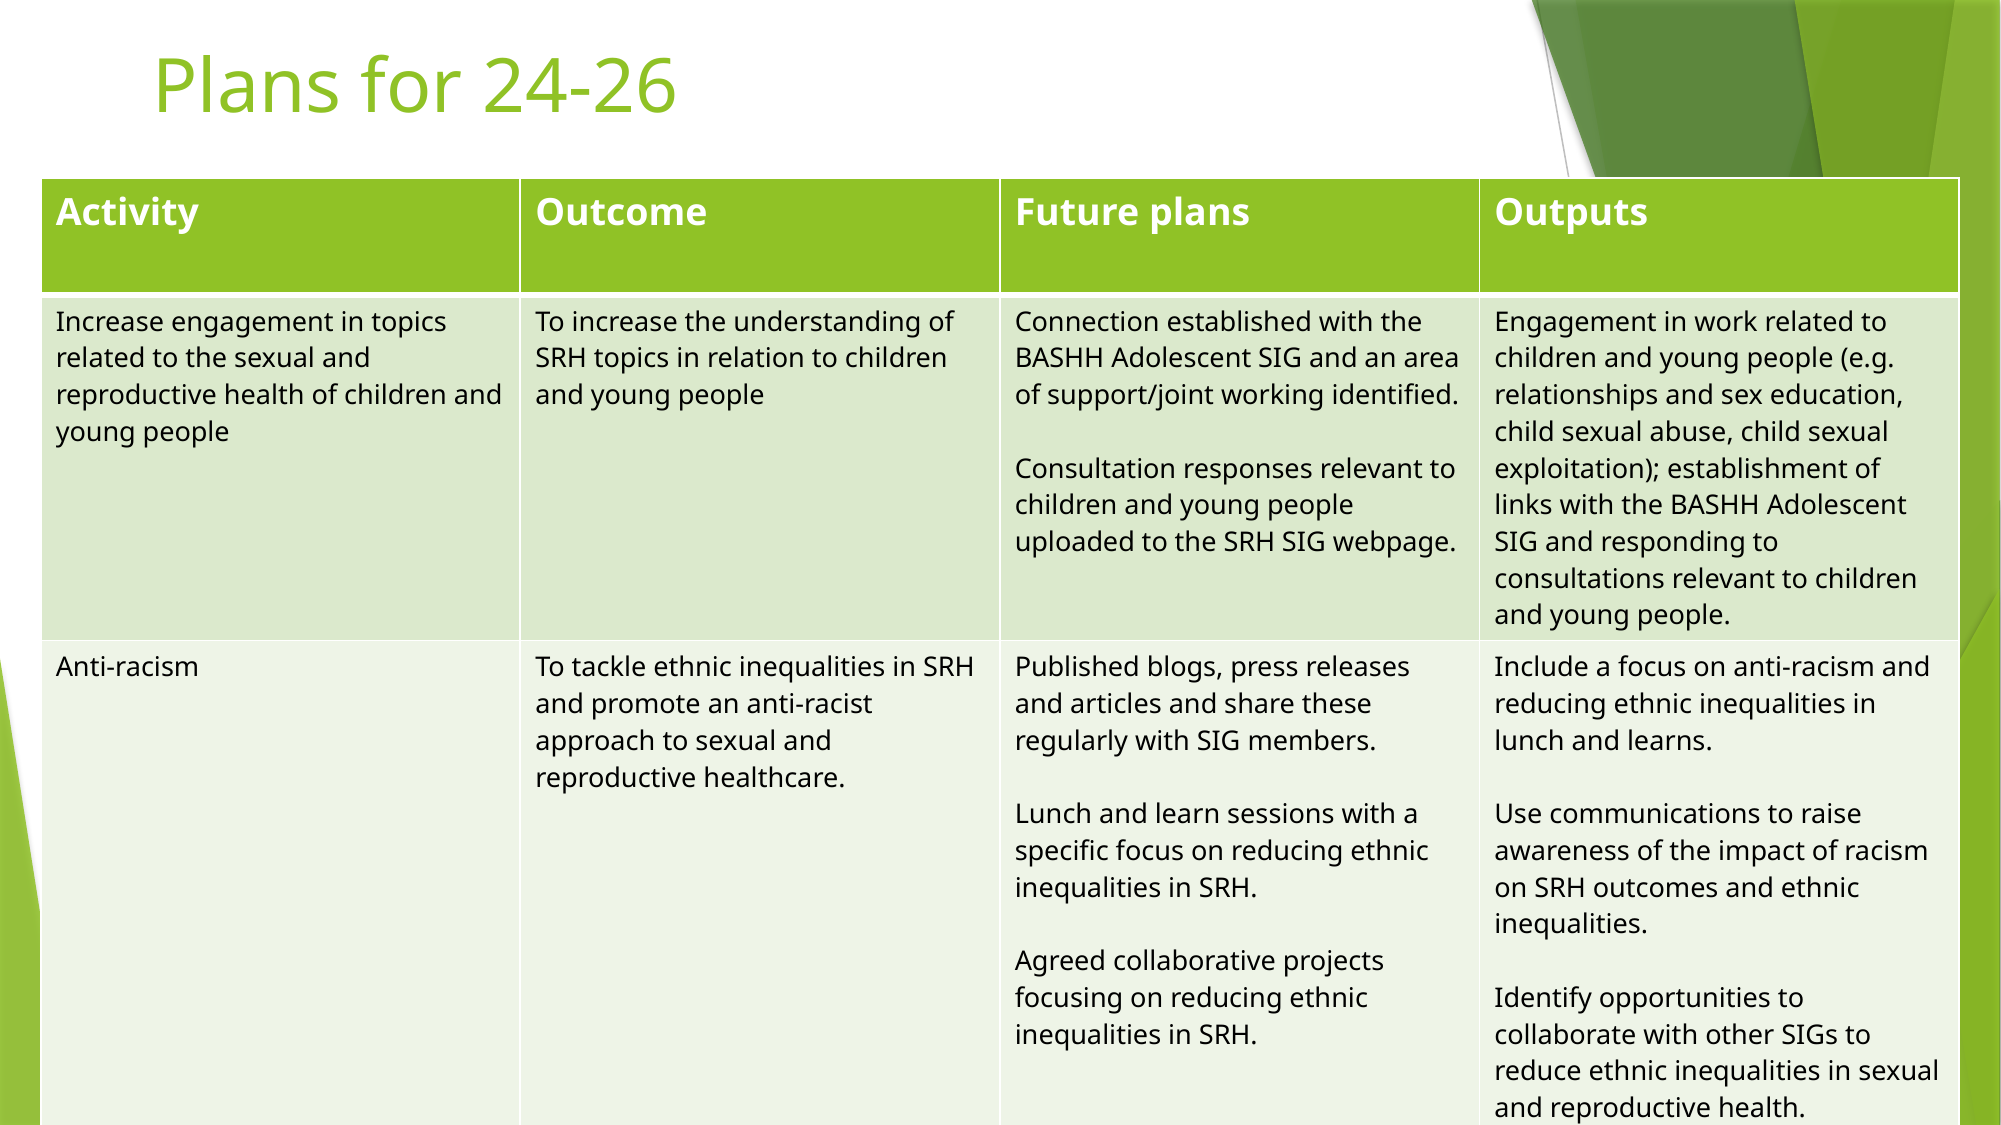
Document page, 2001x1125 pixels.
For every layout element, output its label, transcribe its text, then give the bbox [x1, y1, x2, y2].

table_cell Anti-racism [42, 641, 519, 1125]
table_header Future plans [1001, 179, 1479, 292]
table_cell To tackle ethnic inequalities in SRH and promote an anti-racist approach to sexual and reproductive healthcare. [521, 641, 999, 1125]
table_cell Published blogs, press releases and articles and share these regularly with SIG members. Lunch and learn sessions with a specific focus on reducing ethnic inequalities in SRH. Agreed collaborative projects focusing on reducing ethnic inequalities in SRH. [1001, 641, 1479, 1125]
table_cell Include a focus on anti-racism and reducing ethnic inequalities in lunch and learns. Use communications to raise awareness of the impact of racism on SRH outcomes and ethnic inequalities. Identify opportunities to collaborate with other SIGs to reduce ethnic inequalities in sexual and reproductive health. [1480, 641, 1958, 1125]
table_cell Increase engagement in topics related to the sexual and reproductive health of children and young people [42, 298, 519, 640]
table_cell Engagement in work related to children and young people (e.g. relationships and sex education, child sexual abuse, child sexual exploitation); establishment of links with the BASHH Adolescent SIG and responding to consultations relevant to children and young people. [1480, 298, 1958, 640]
table_cell To increase the understanding of SRH topics in relation to children and young people [521, 298, 999, 640]
table_cell Connection established with the BASHH Adolescent SIG and an area of support/joint working identified. Consultation responses relevant to children and young people uploaded to the SRH SIG webpage. [1001, 298, 1479, 640]
table_header Activity [42, 179, 519, 292]
table_header Outcome [521, 179, 999, 292]
table_header Outputs [1480, 179, 1958, 292]
title Plans for 24-26 [137, 29, 1863, 177]
